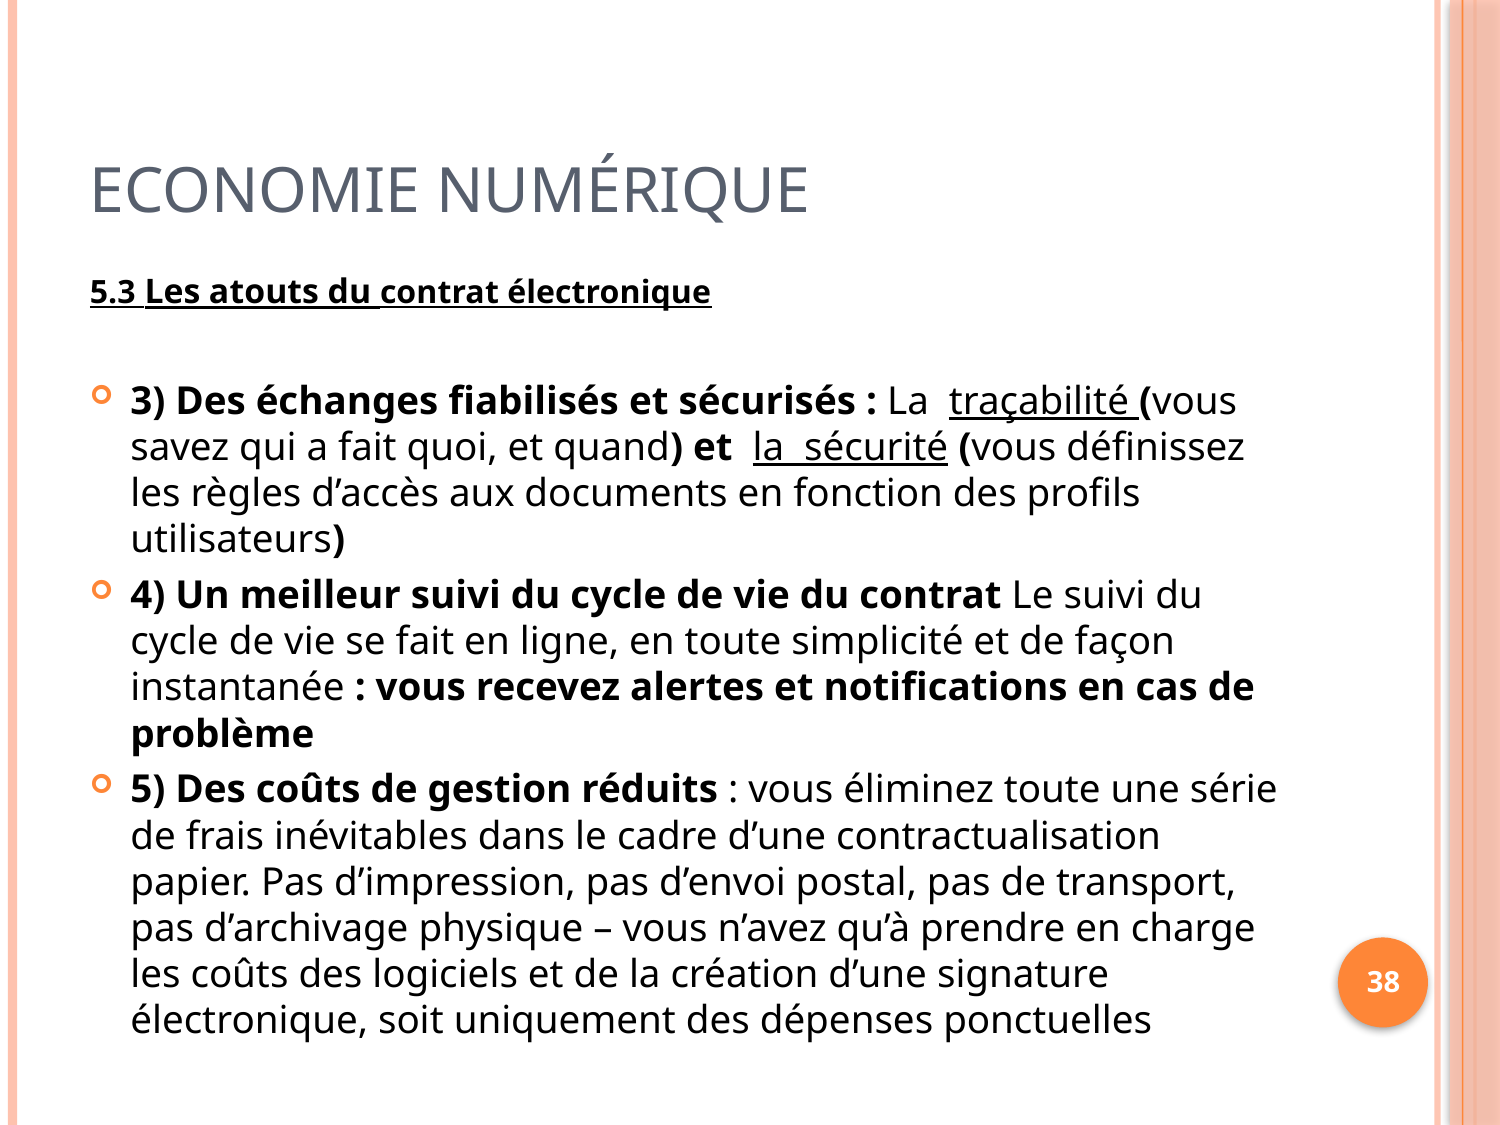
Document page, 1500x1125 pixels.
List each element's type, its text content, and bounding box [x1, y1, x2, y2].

slide_number 38 [1333, 940, 1434, 1027]
list 5.3 Les atouts du contrat électronique 3) Des échanges fiabilisés et sécurisés : La traçabilité (vous savez qui a fait quoi, et quand) et la sécurité (vous définissez les règles d’accès aux documents en fonction des profils utilisateurs) 4) Un meilleur suivi du cycle de vie du contrat Le suivi du cycle de vie se fait en ligne, en toute simplicité et de façon instantanée : vous recevez alertes et notifications en cas de problème 5) Des coûts de gestion réduits : vous éliminez toute une série de frais inévitables dans le cadre d’une contractualisation papier. Pas d’impression, pas d’envoi postal, pas de transport, pas d’archivage physique – vous n’avez qu’à prendre en charge les coûts des logiciels et de la création d’une signature électronique, soit uniquement des dépenses ponctuelles [75, 262, 1300, 1062]
title Economie Numérique [75, 45, 1300, 233]
